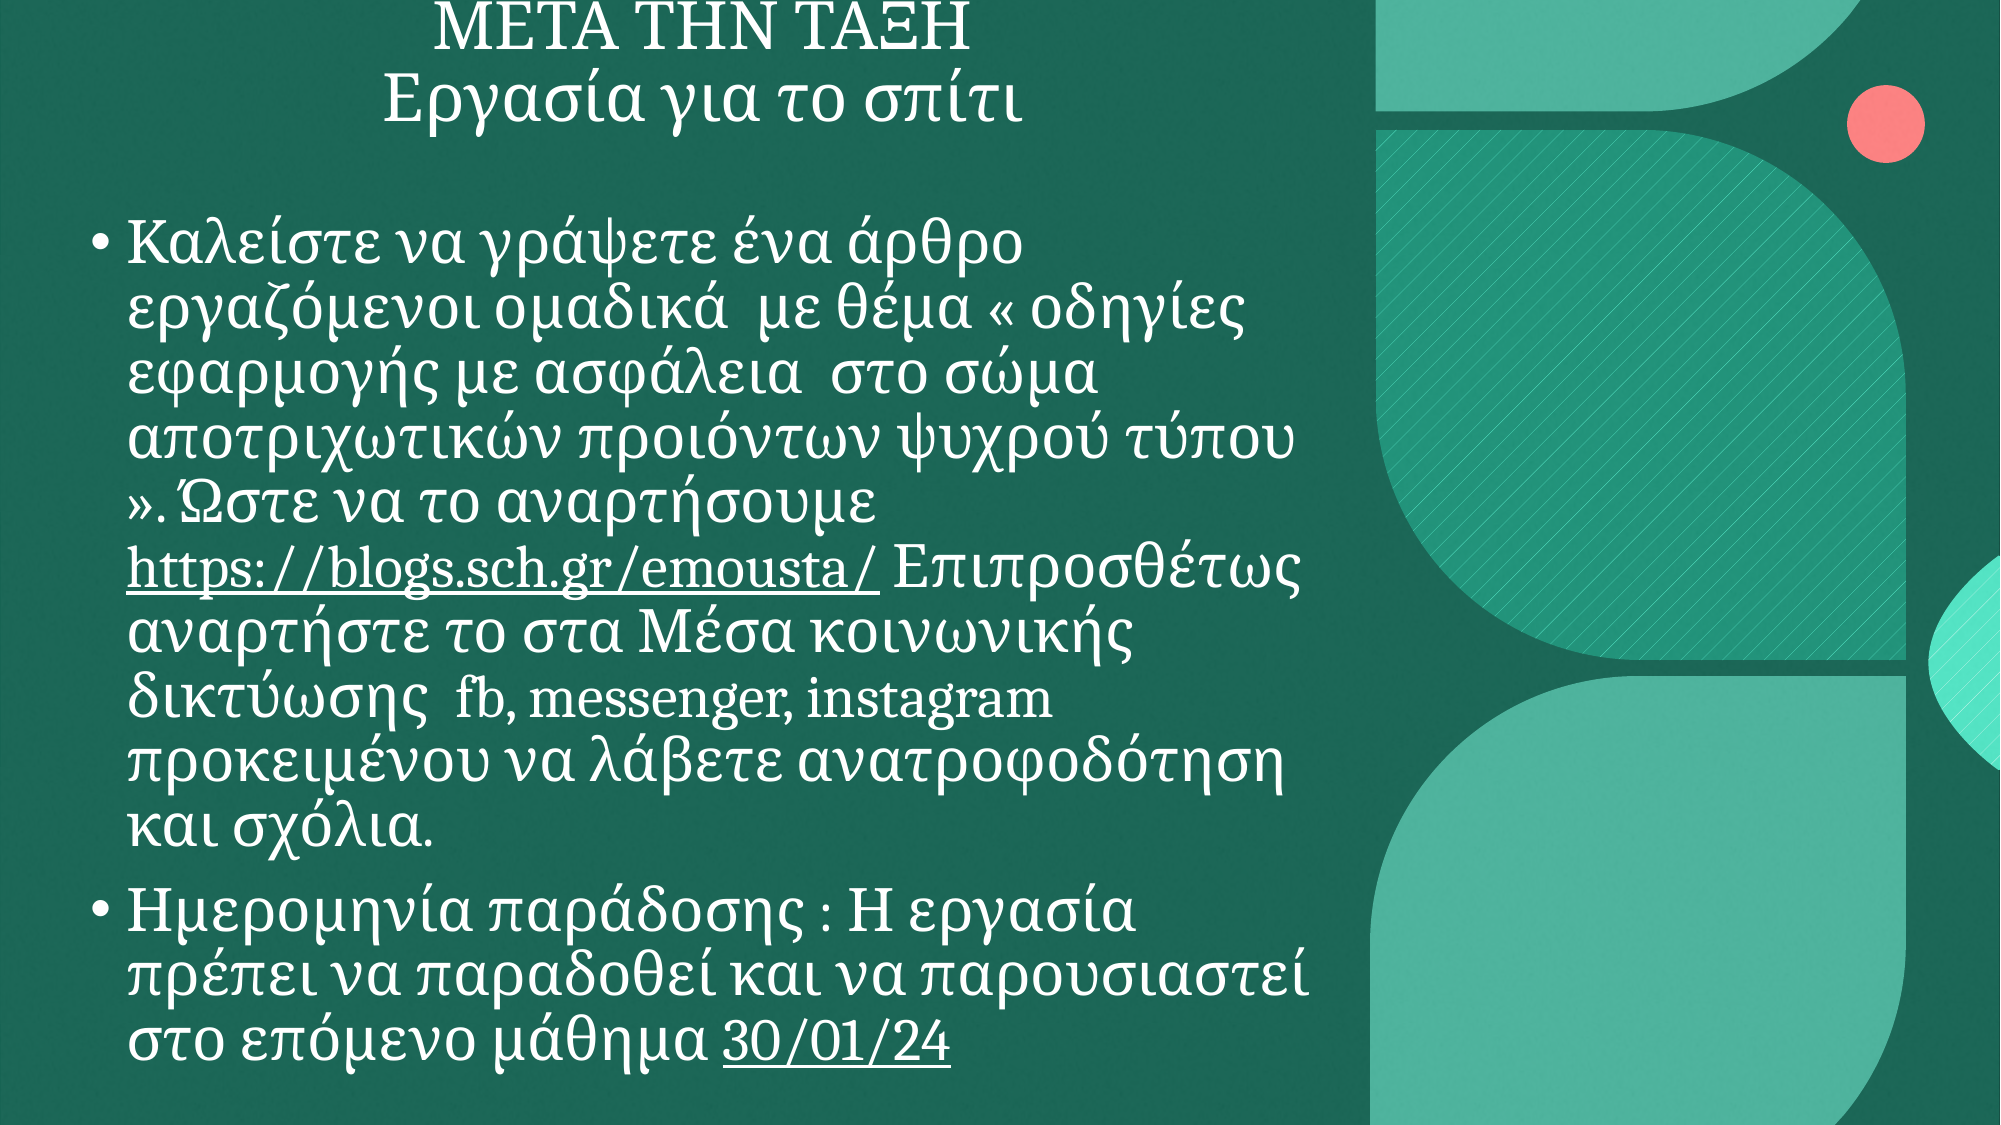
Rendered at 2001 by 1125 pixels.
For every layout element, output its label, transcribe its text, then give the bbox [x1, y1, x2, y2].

list Καλείστε να γράψετε ένα άρθρο εργαζόμενοι ομαδικά με θέμα « οδηγίες εφαρμογής με ασφάλεια στο σώμα αποτριχωτικών προιόντων ψυχρού τύπου ». Ώστε να το αναρτήσουμε https://blogs.sch.gr/emousta/ Επιπροσθέτως αναρτήστε το στα Μέσα κοινωνικής δικτύωσης fb, messenger, instagram προκειμένου να λάβετε ανατροφοδότηση και σχόλια. Ημερομηνία παράδοσης : Η εργασία πρέπει να παραδοθεί και να παρουσιαστεί στο επόμενο μάθημα 30/01/24 [75, 204, 1336, 1125]
title ΜΕΤΑ ΤΗΝ ΤΑΞΗ Εργασία για το σπίτι [72, 0, 1334, 144]
